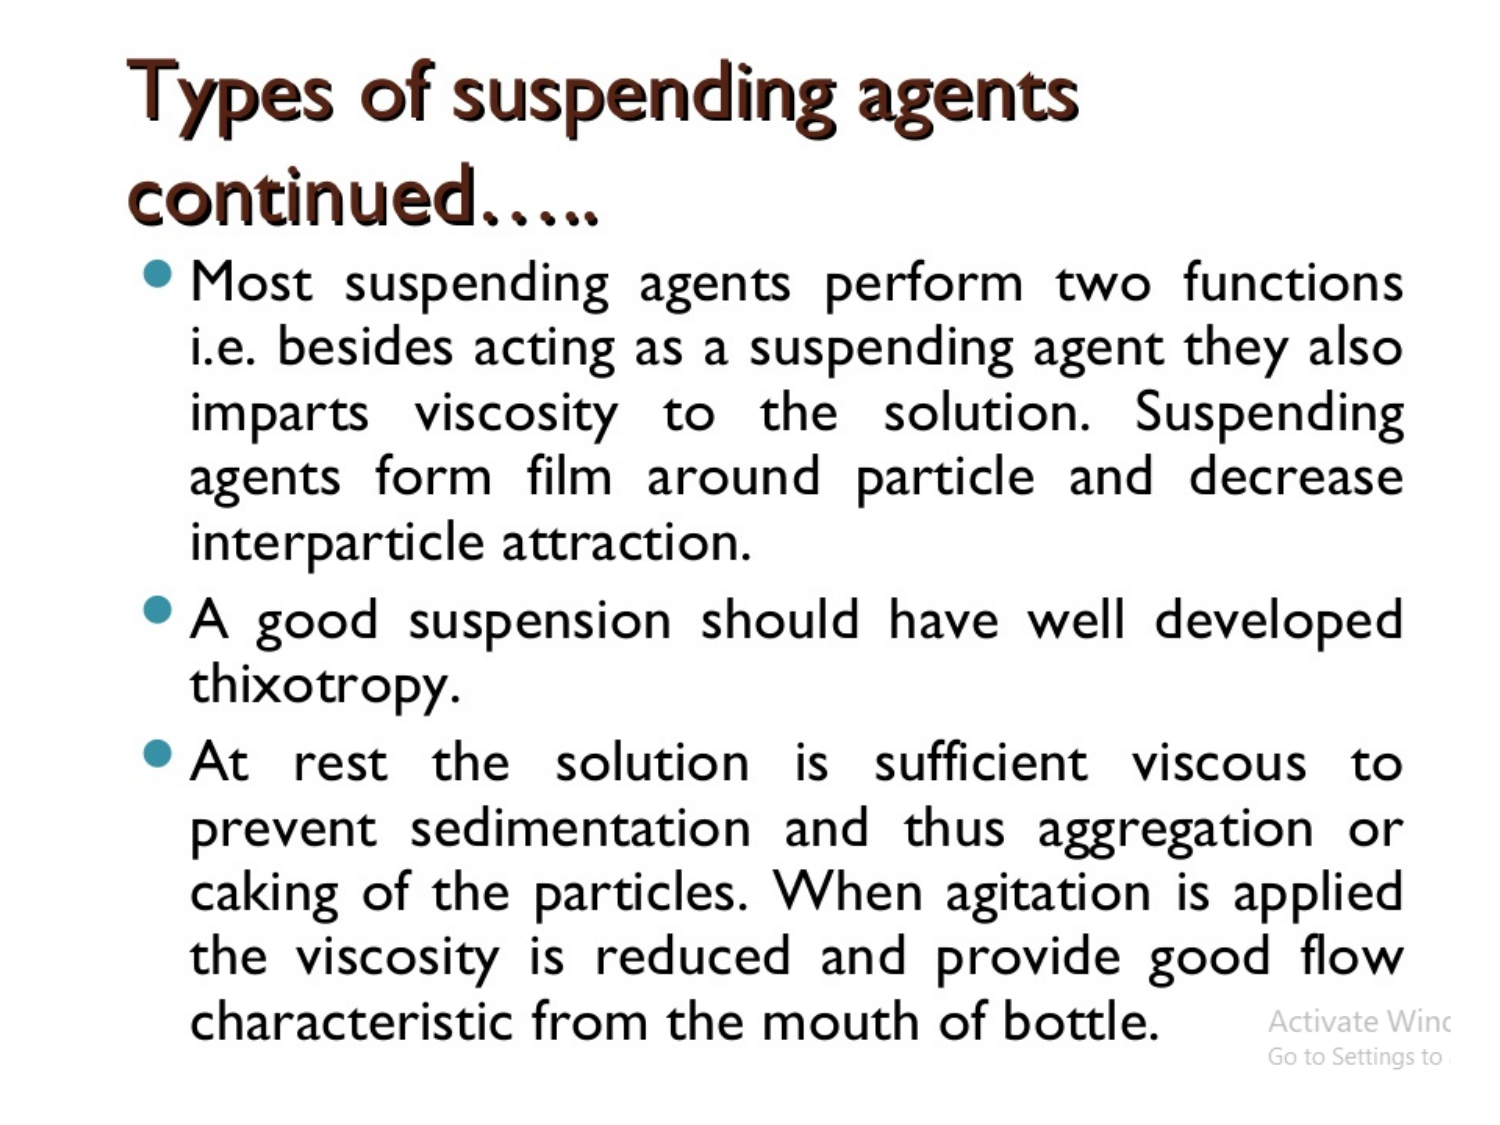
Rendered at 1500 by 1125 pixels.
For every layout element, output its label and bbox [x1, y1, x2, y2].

picture [48, 34, 1451, 1091]
